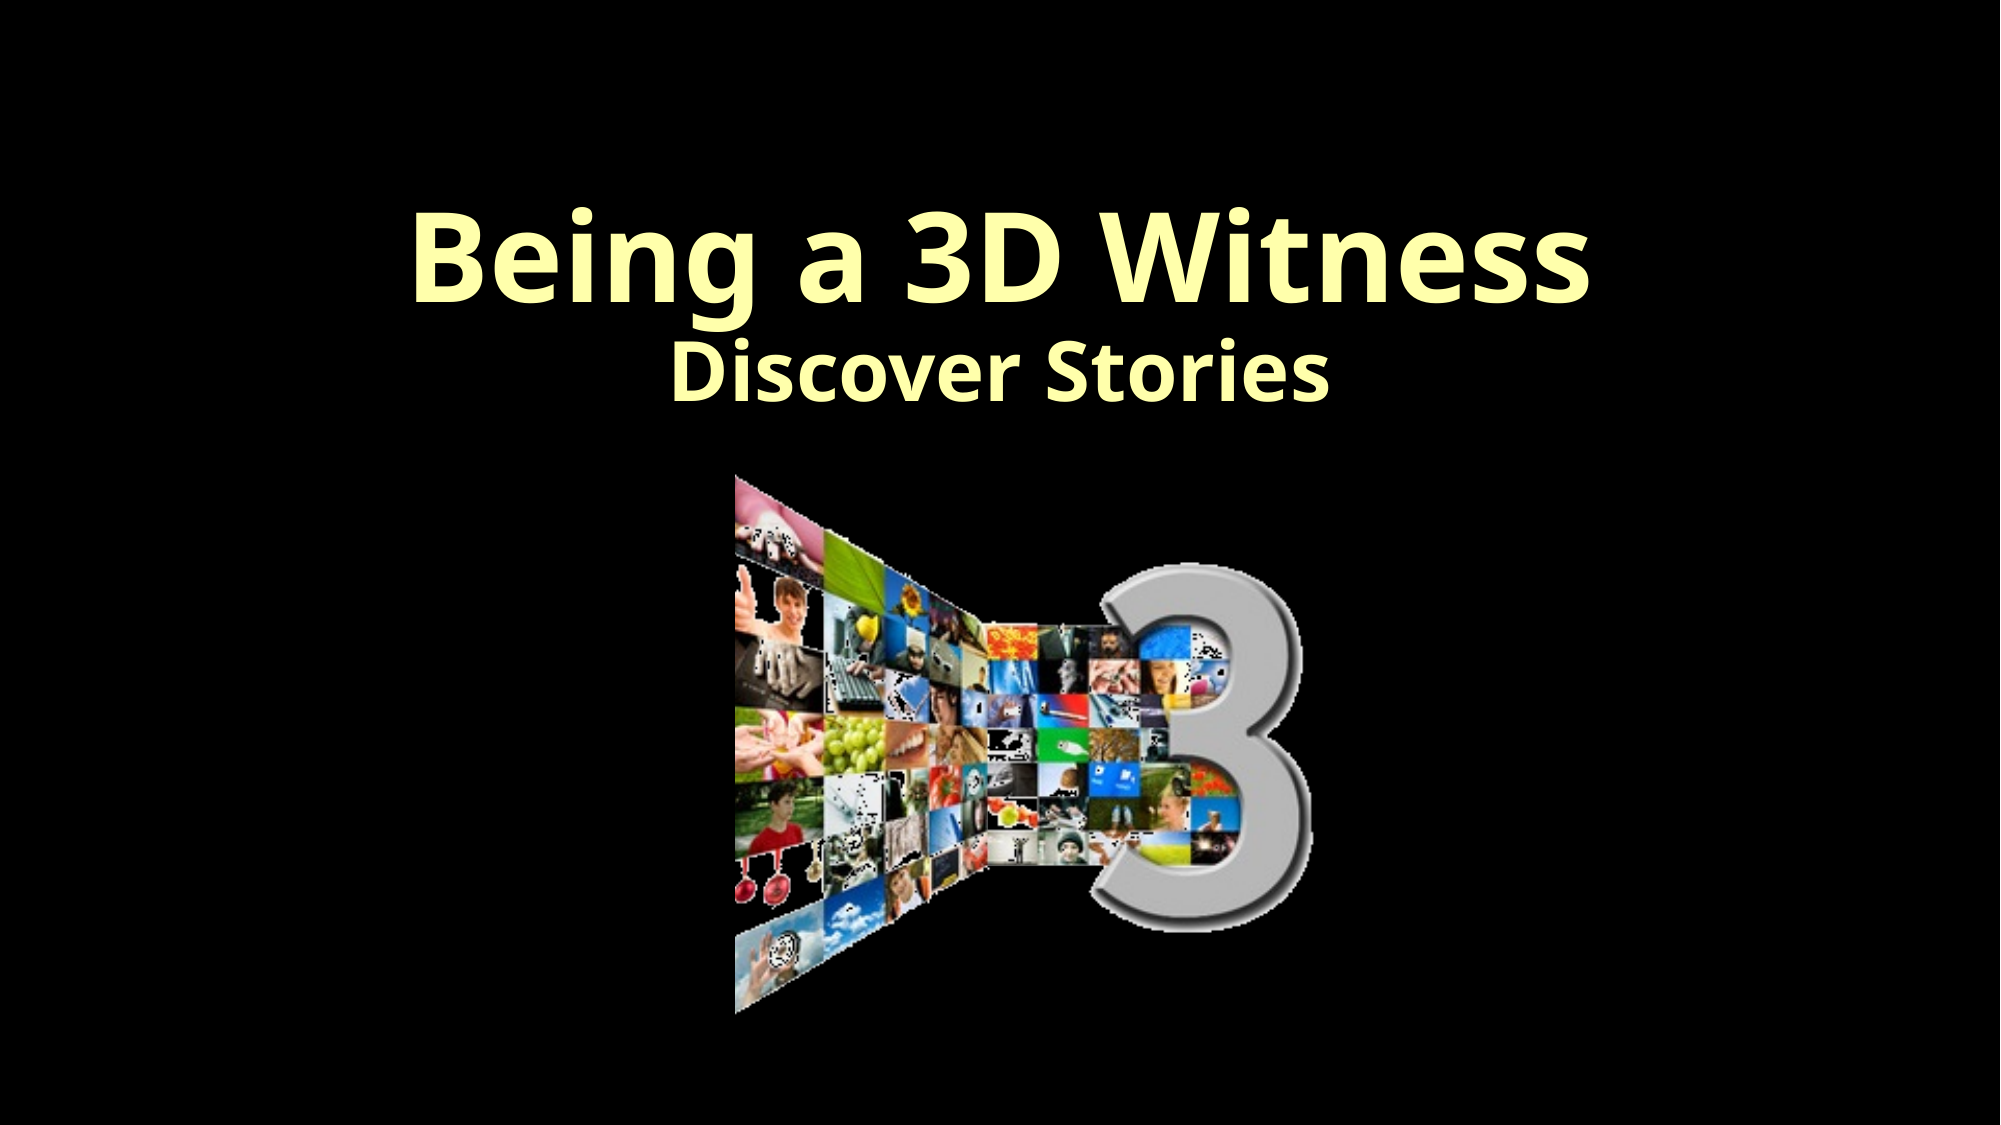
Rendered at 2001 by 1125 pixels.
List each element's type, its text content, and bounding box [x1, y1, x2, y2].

picture [735, 397, 1324, 1098]
title Being a 3D Witness Discover Stories [249, 184, 1750, 428]
